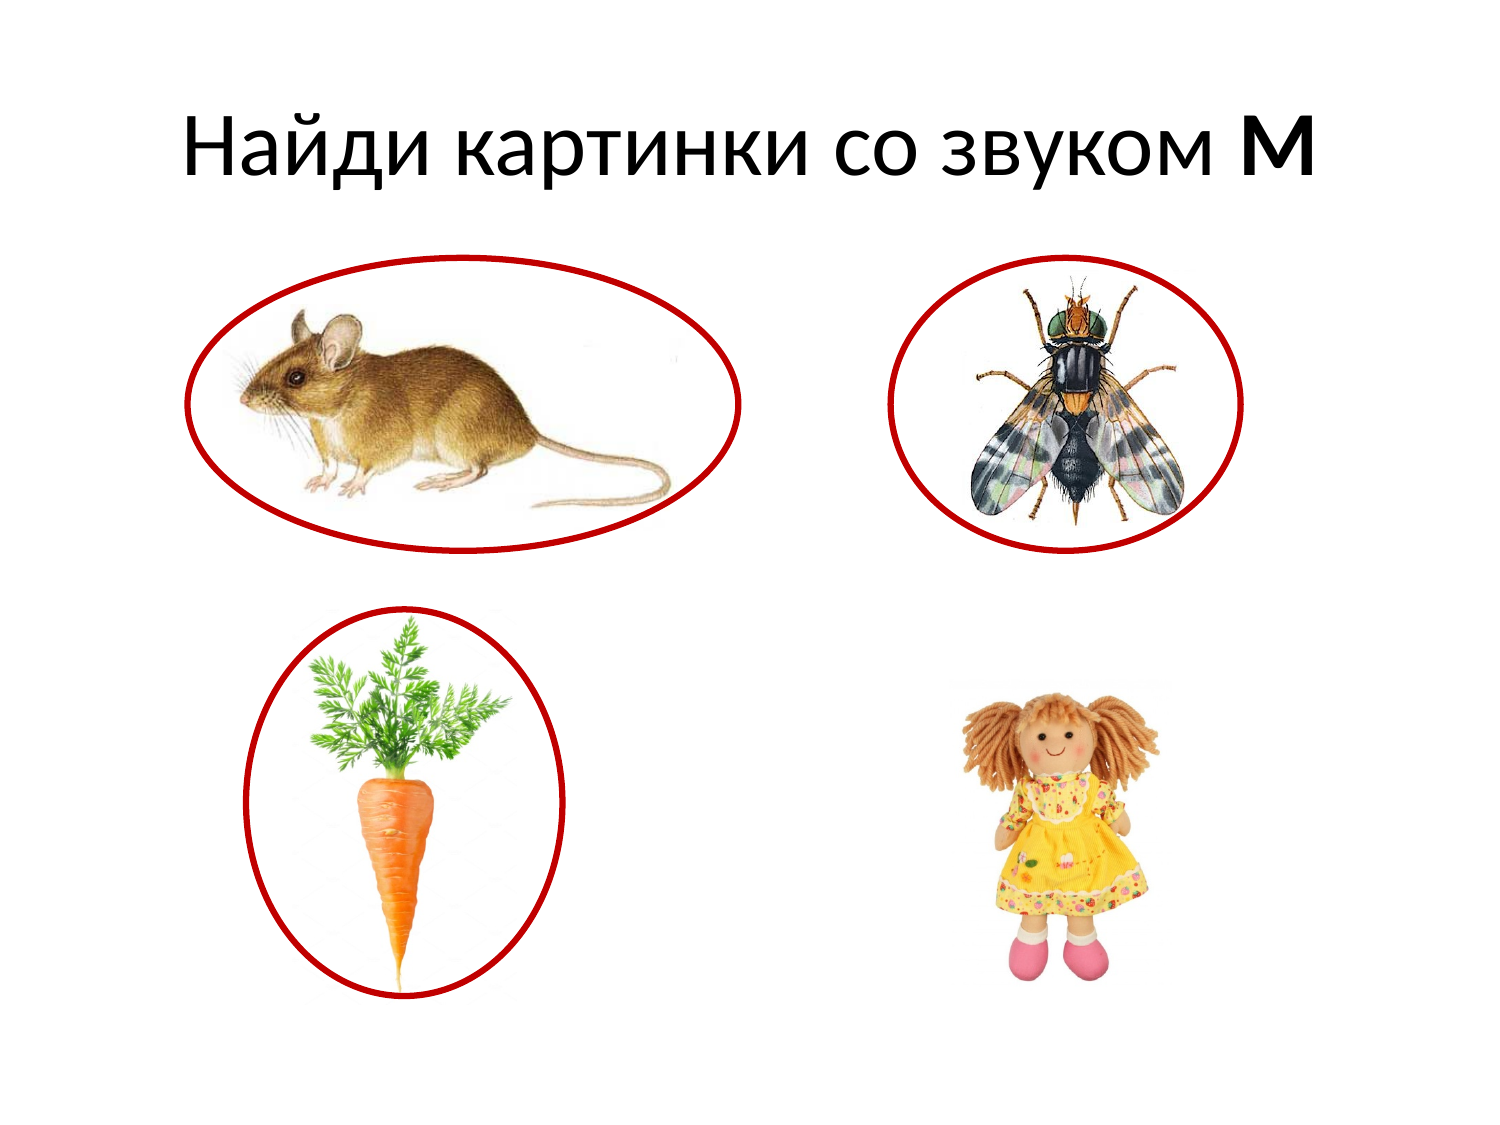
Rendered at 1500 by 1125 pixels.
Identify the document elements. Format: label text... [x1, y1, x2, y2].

text_box [888, 297, 943, 512]
picture [292, 609, 517, 1006]
picture [948, 679, 1172, 991]
text_box [1213, 321, 1243, 487]
text_box [997, 255, 1134, 267]
picture [222, 304, 691, 531]
text_box [695, 322, 741, 486]
text_box [522, 670, 565, 936]
text_box [981, 535, 1150, 553]
text_box [259, 255, 667, 303]
text_box [185, 335, 217, 474]
picture [948, 269, 1208, 528]
title Найди картинки со звуком М [75, 45, 1425, 233]
text_box [345, 539, 581, 553]
text_box [243, 669, 287, 936]
